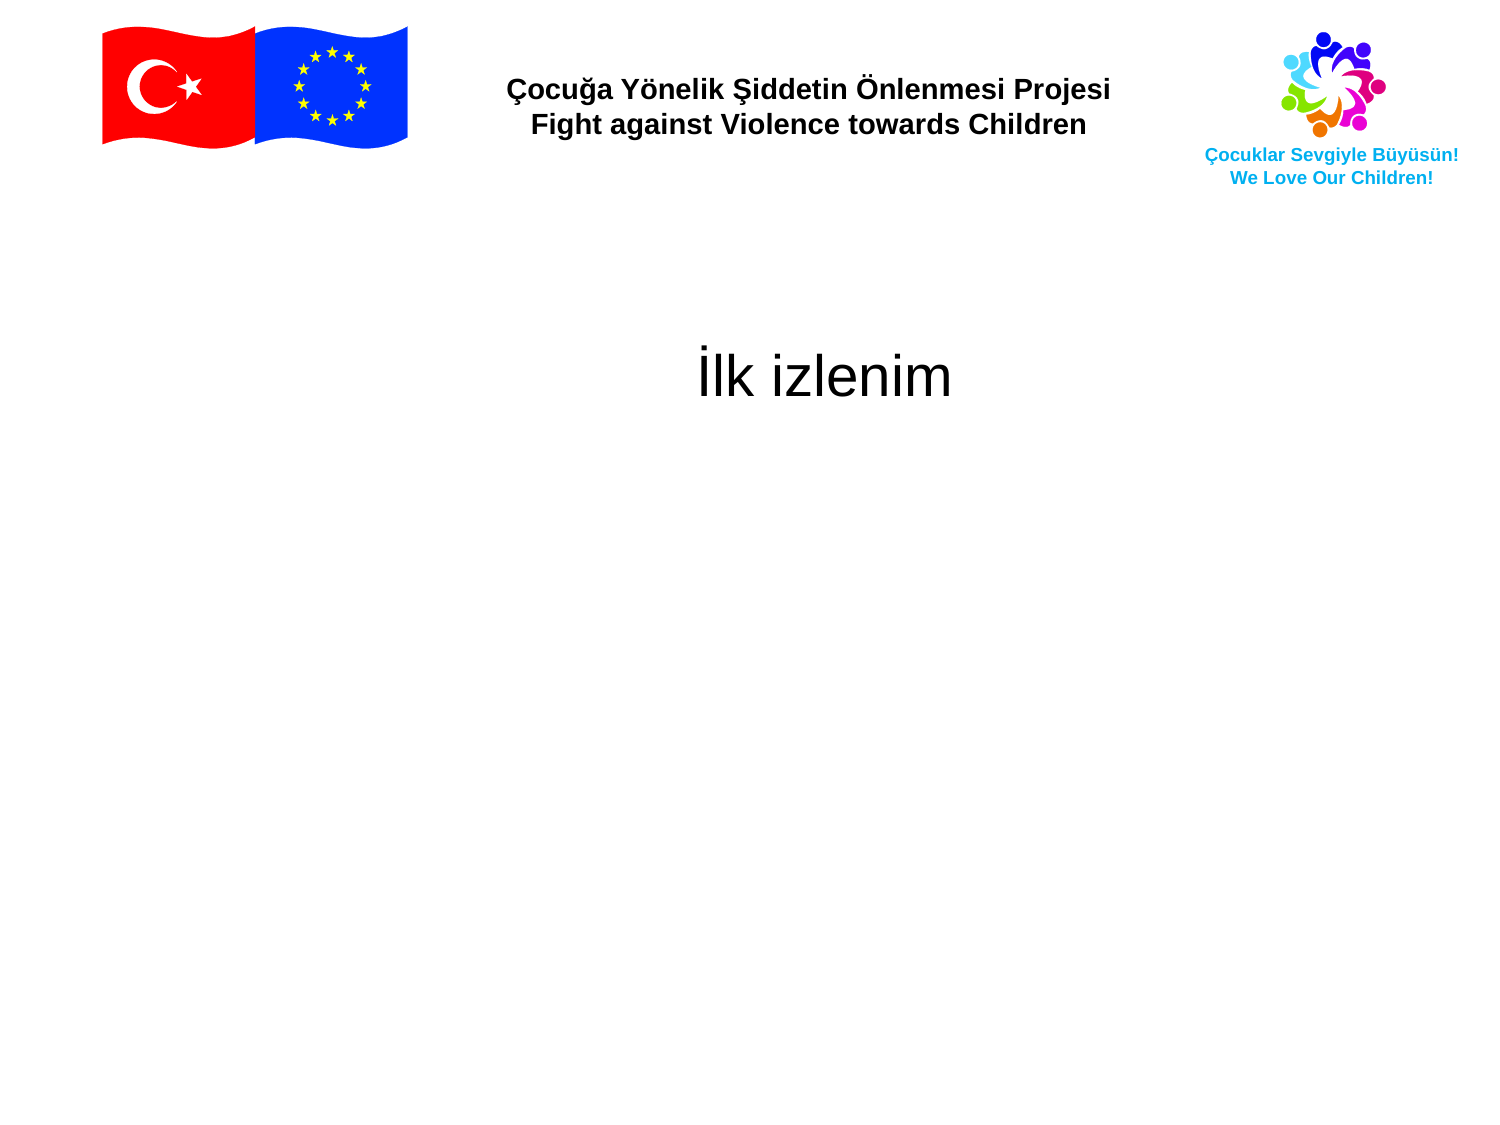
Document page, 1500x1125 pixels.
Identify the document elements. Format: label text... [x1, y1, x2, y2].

title İlk izlenim [150, 278, 1500, 467]
